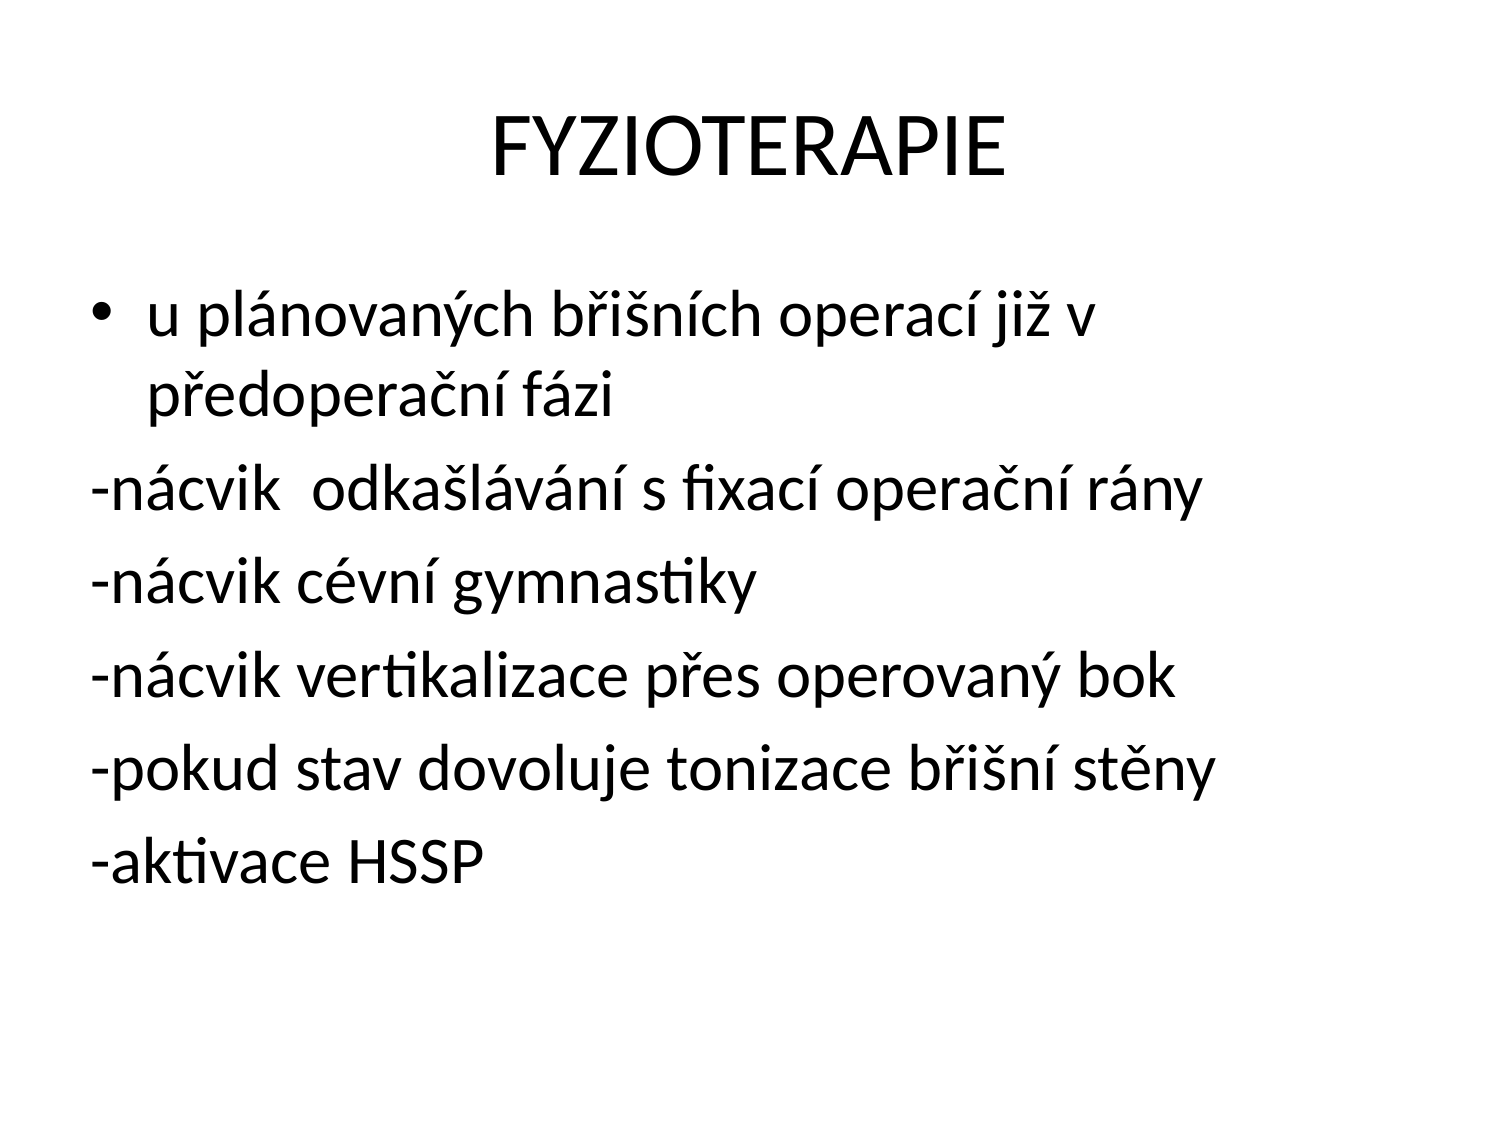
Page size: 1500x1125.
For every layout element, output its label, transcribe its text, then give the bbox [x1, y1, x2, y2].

list u plánovaných břišních operací již v předoperační fázi -nácvik odkašlávání s fixací operační rány -nácvik cévní gymnastiky -nácvik vertikalizace přes operovaný bok -pokud stav dovoluje tonizace břišní stěny -aktivace HSSP [75, 262, 1425, 1005]
title FYZIOTERAPIE [75, 45, 1425, 233]
